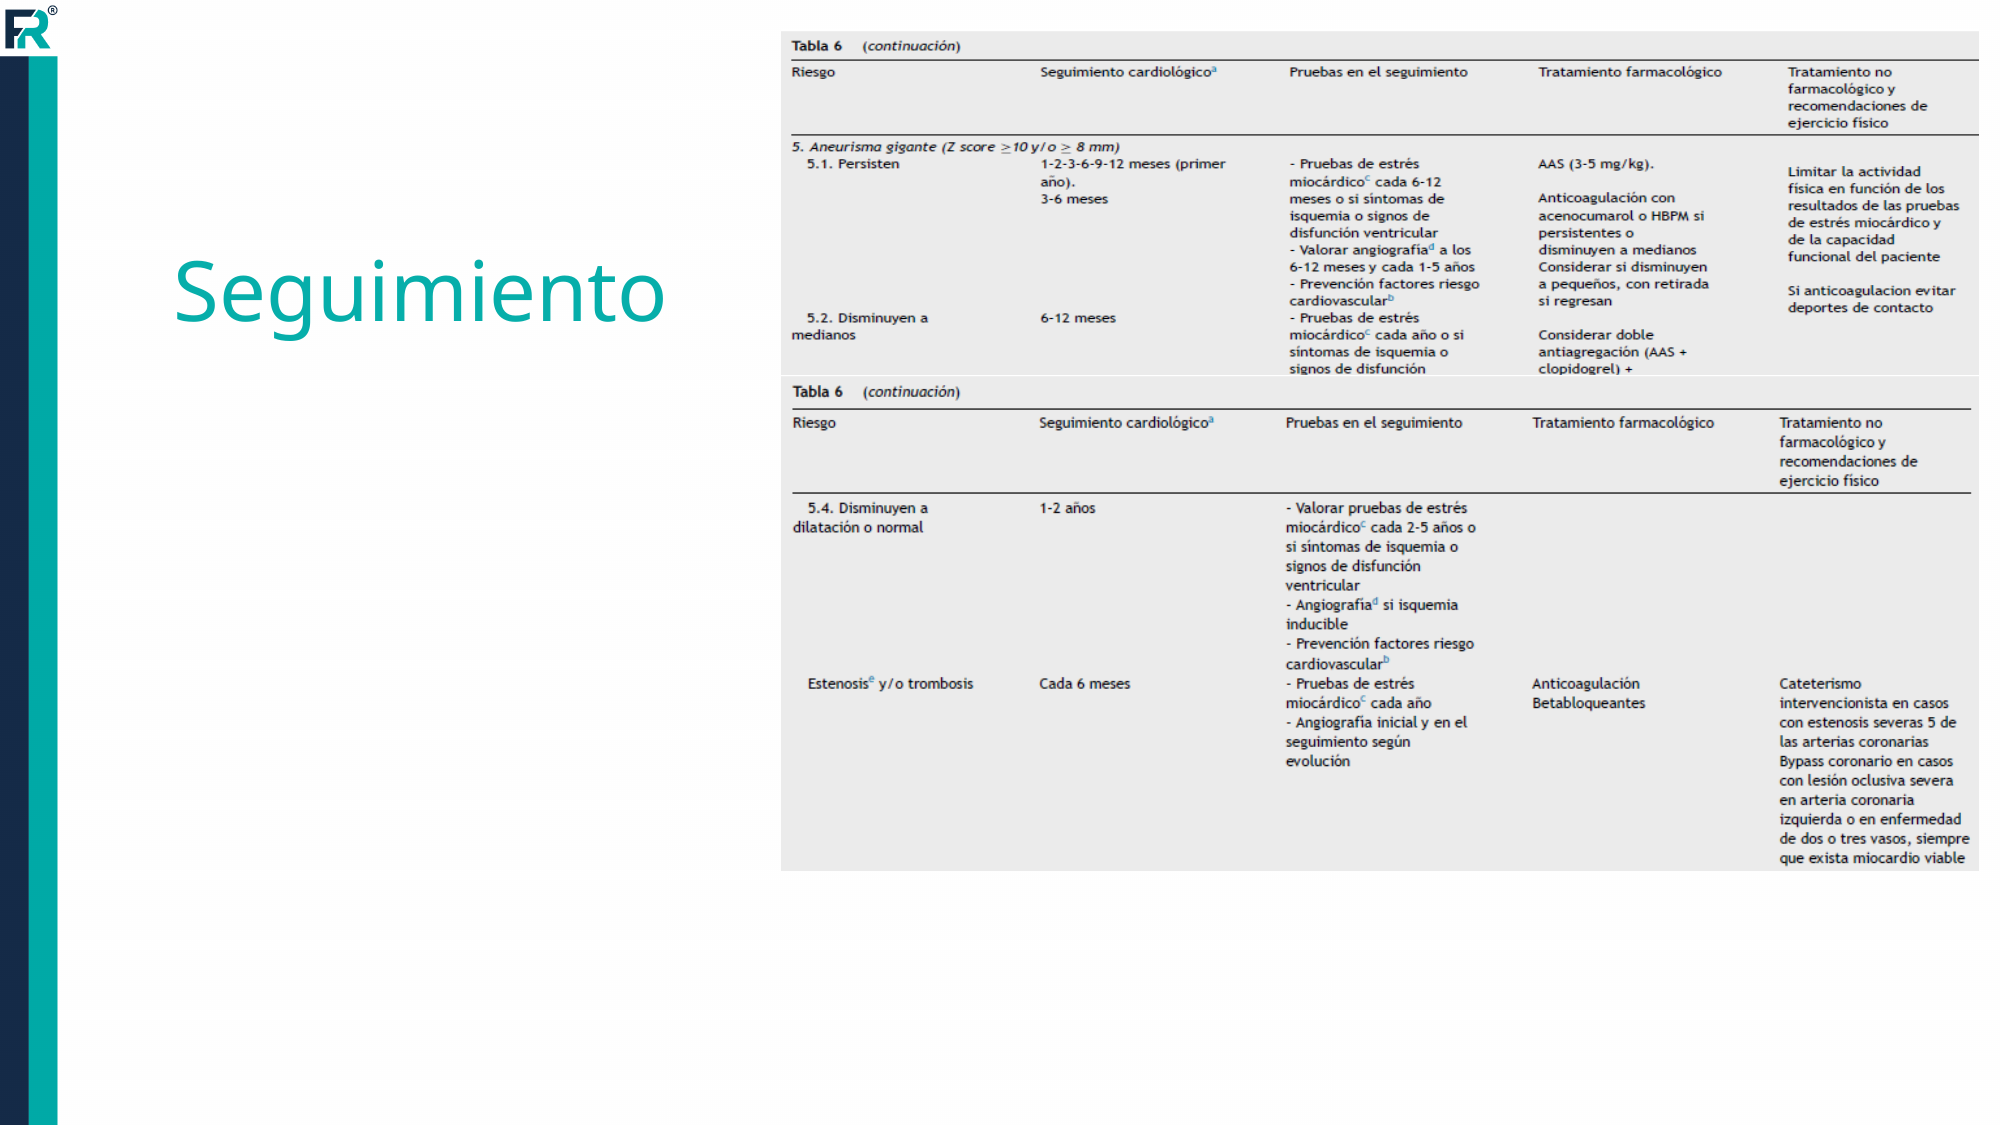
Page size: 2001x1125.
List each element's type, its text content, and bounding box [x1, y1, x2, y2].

title Seguimiento [0, 228, 781, 361]
picture [0, 0, 2001, 1125]
